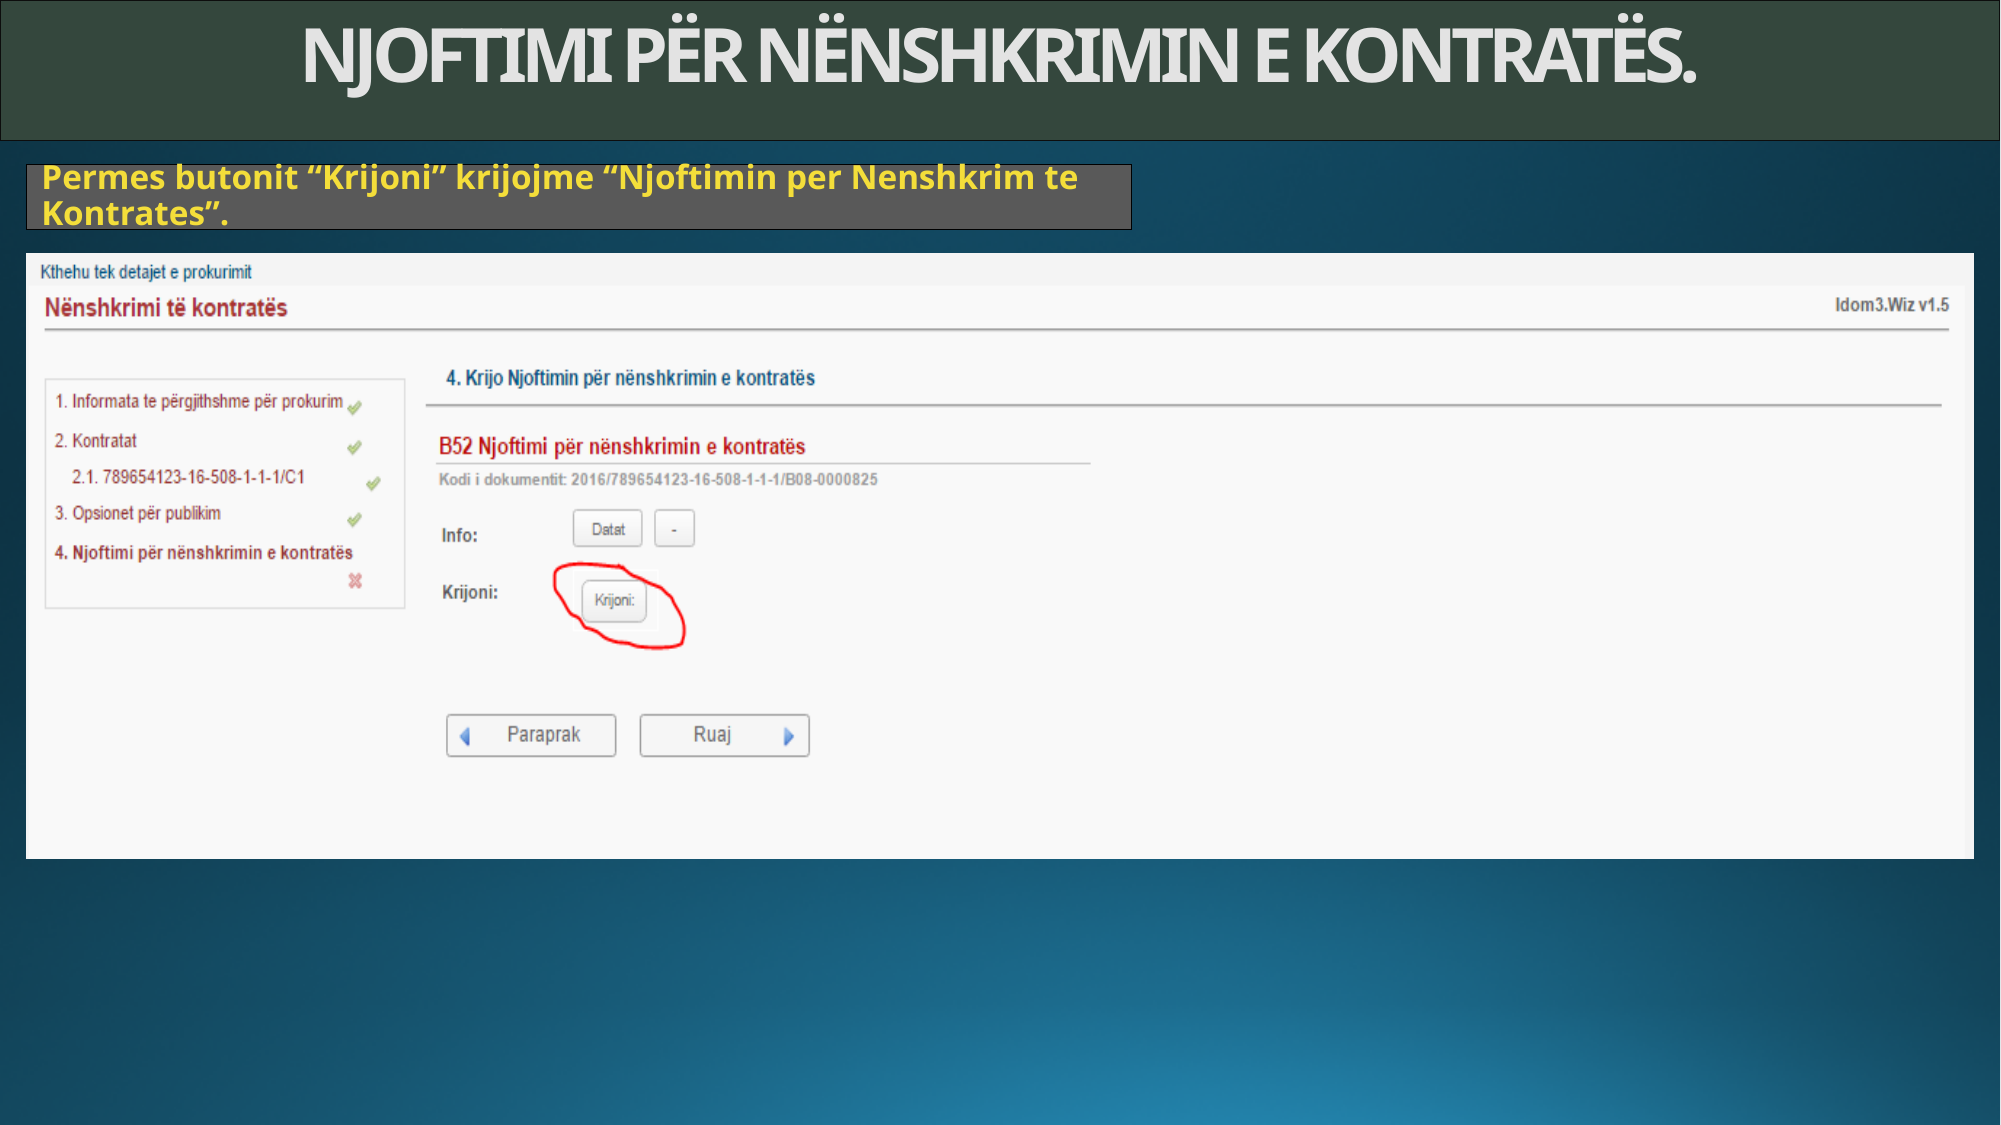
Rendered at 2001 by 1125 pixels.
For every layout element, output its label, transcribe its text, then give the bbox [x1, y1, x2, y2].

picture [0, 0, 2001, 1125]
text_box NJOFTIMI PËR NËNSHKRIMIN E KONTRATËS. [0, 0, 2000, 141]
text_box Permes butonit “Krijoni” krijojme “Njoftimin per Nenshkrim te Kontrates”. [26, 164, 1132, 230]
